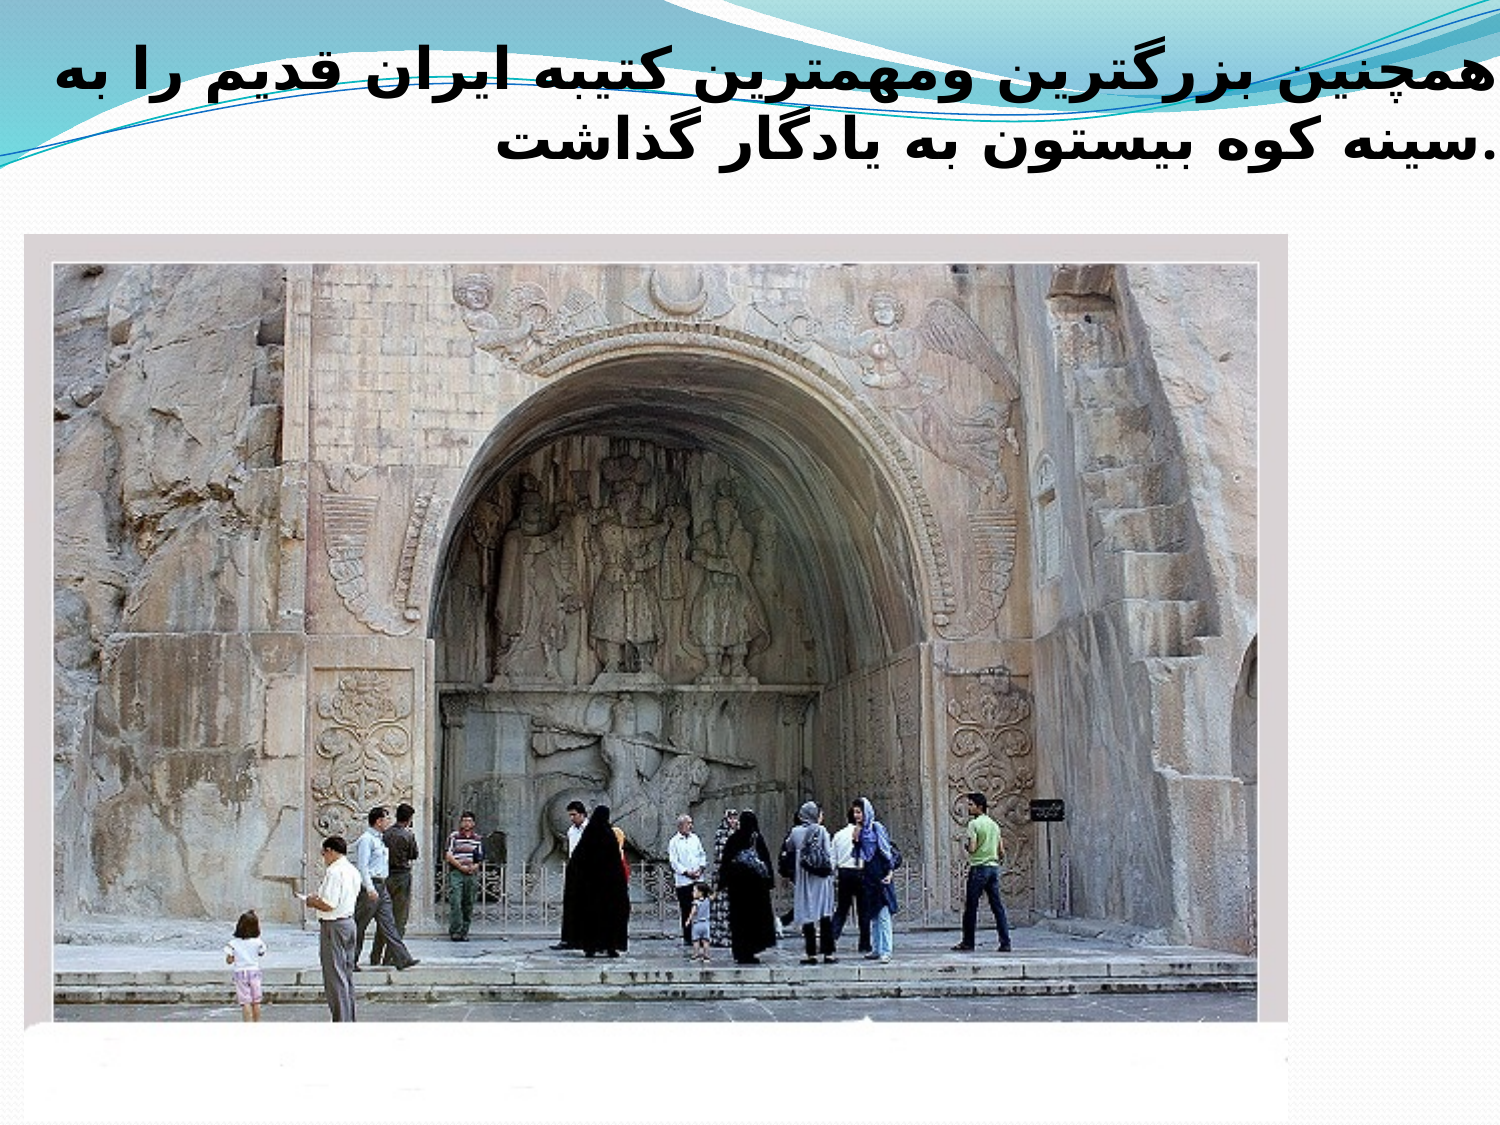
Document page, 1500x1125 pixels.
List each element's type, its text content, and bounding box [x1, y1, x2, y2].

text_box همچنین بزرگترین ومهمترین کتیبه ایران قدیم را به سینه کوه بیستون به یادگار گذاشت. [0, 23, 1500, 179]
picture [24, 234, 1288, 1121]
